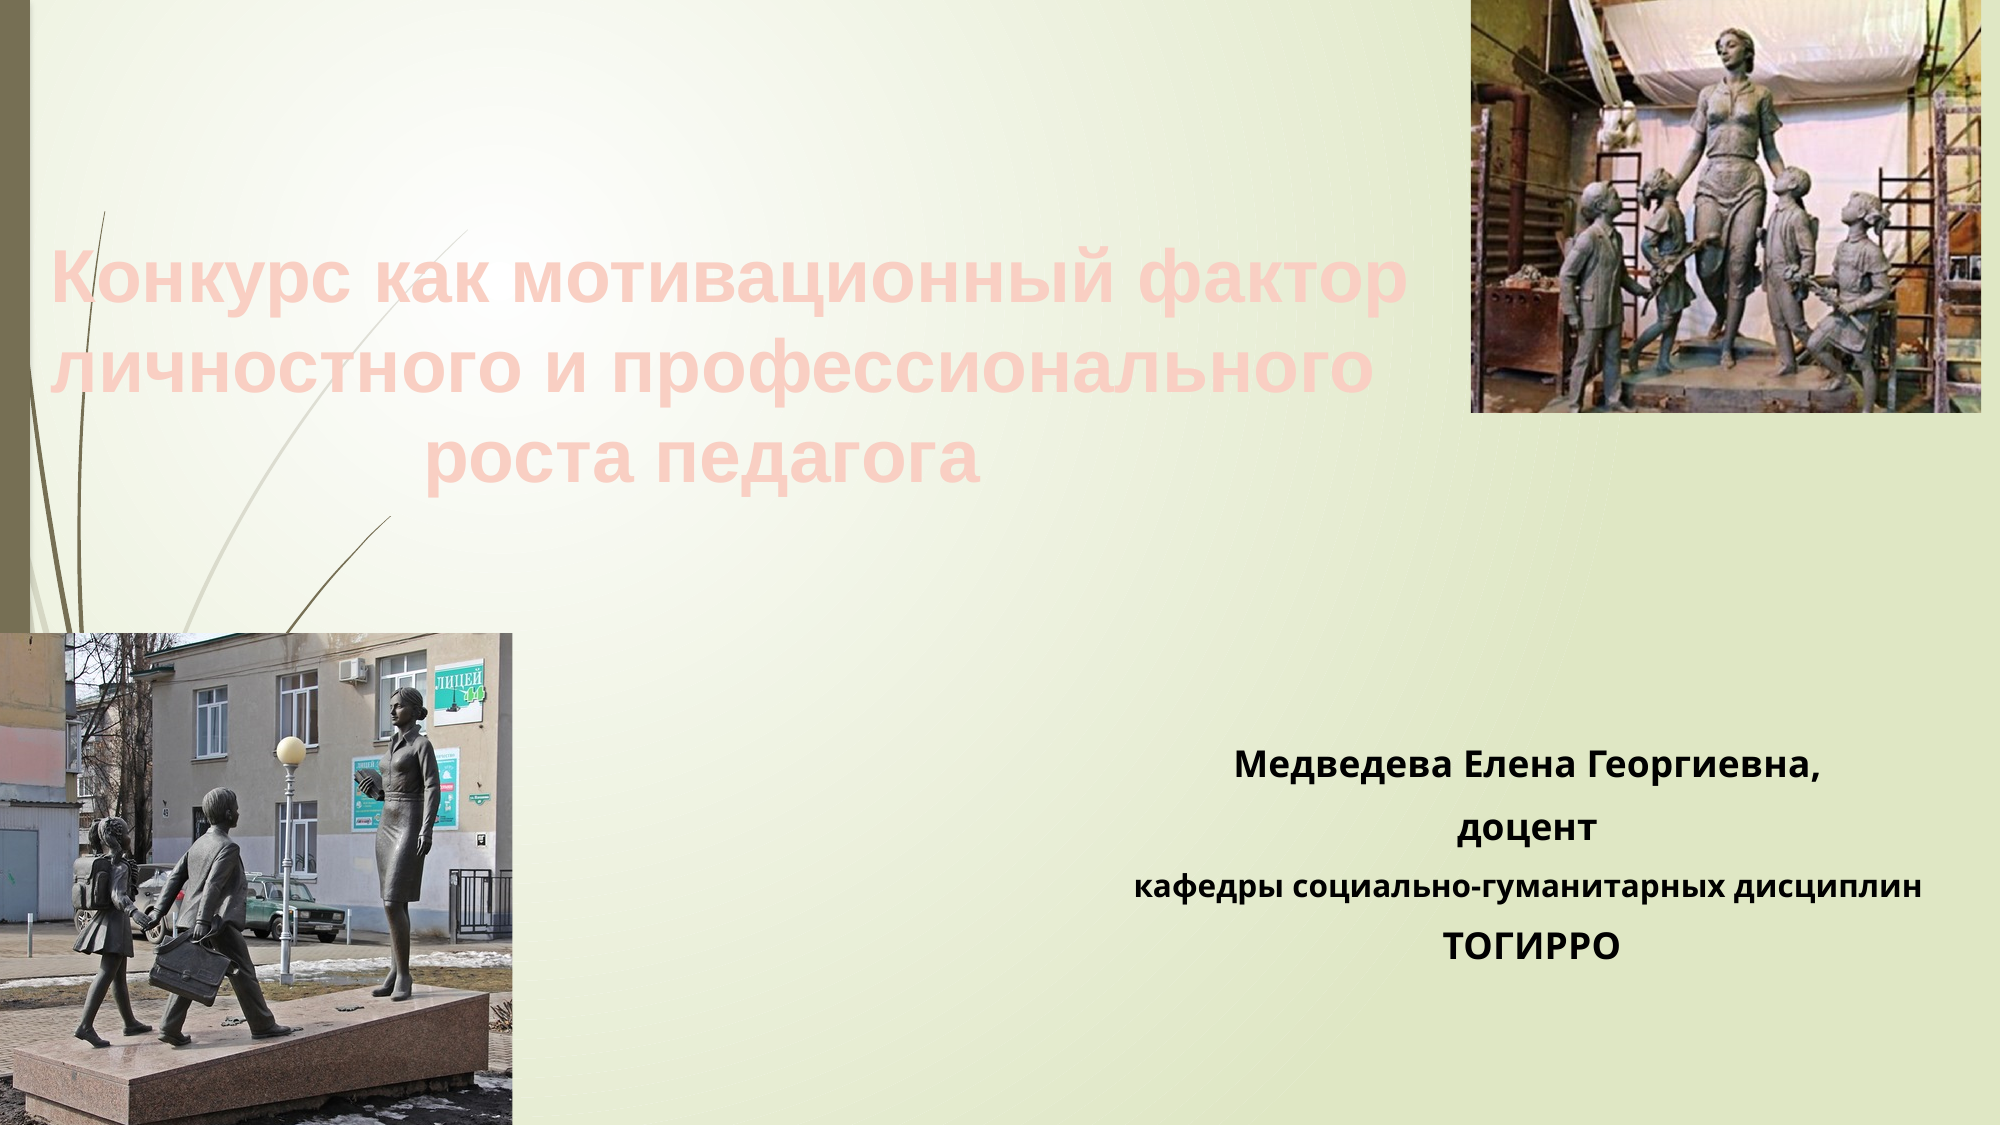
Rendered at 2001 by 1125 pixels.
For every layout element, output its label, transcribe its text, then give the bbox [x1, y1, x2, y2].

subtitle Медведева Елена Георгиевна, доцент кафедры социально-гуманитарных дисциплин ТОГИРРО [1116, 732, 1948, 1005]
picture [1470, 0, 1982, 413]
picture [0, 632, 513, 1125]
title Конкурс как мотивационный фактор личностного и профессионального роста педагога [35, 113, 1471, 505]
